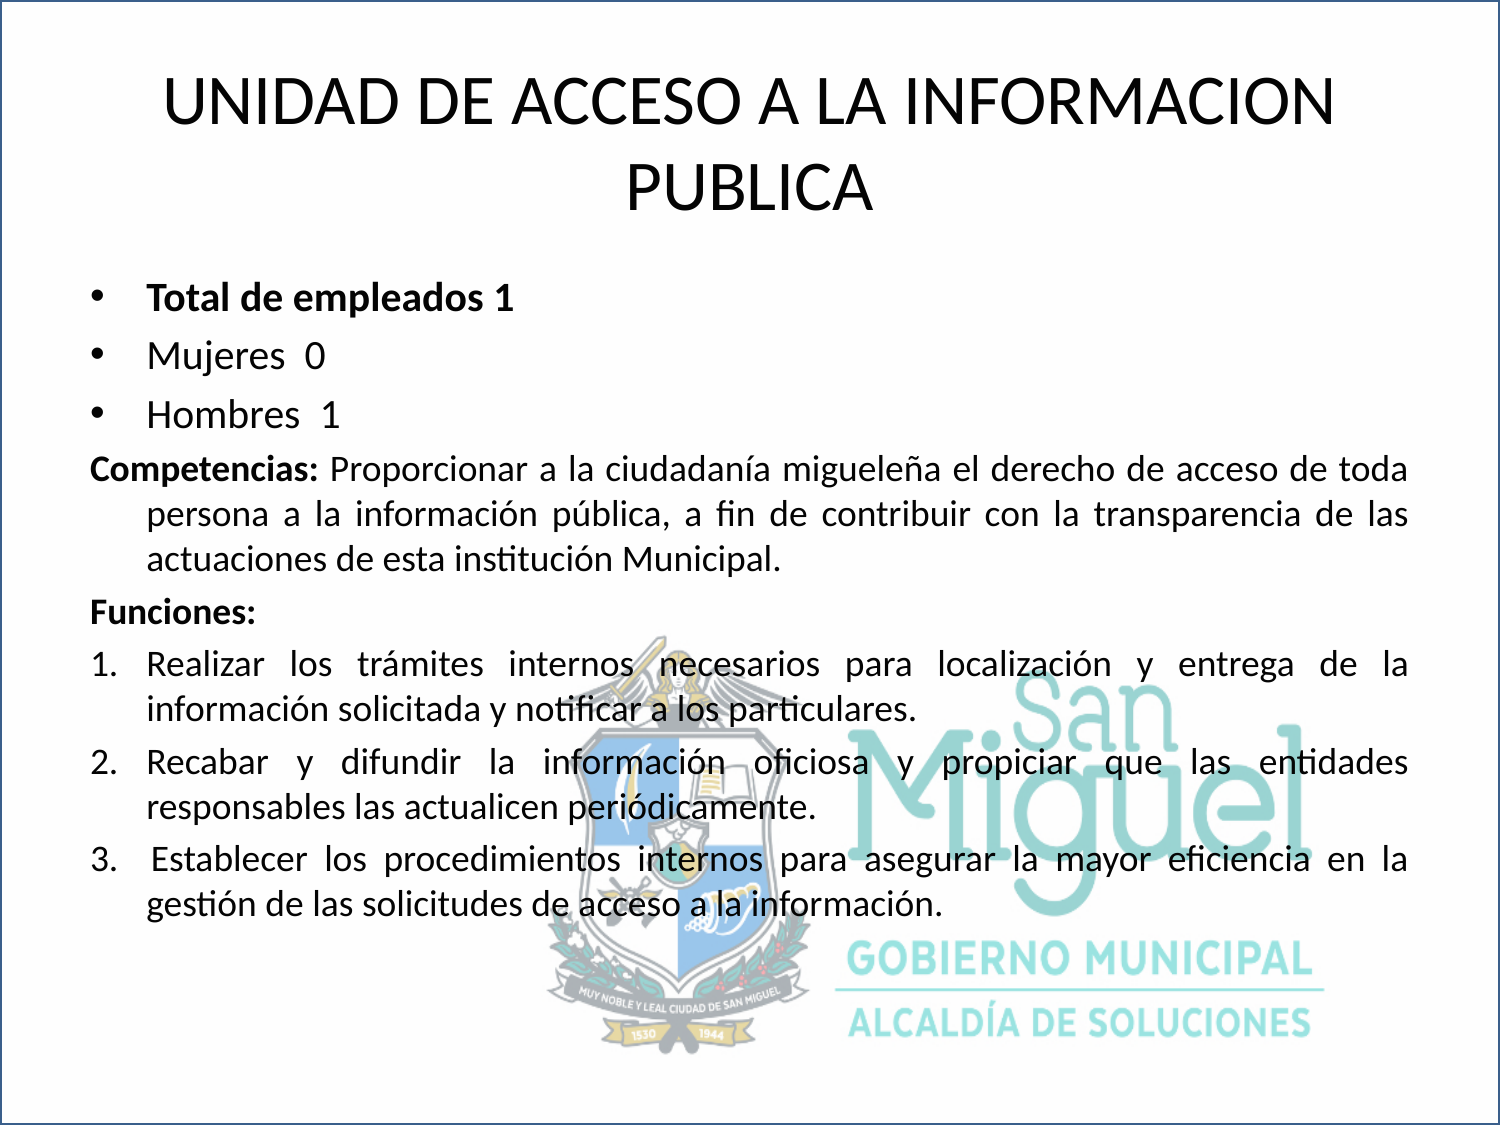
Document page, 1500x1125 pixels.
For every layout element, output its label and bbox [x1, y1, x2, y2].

text_box [0, 0, 1500, 1125]
